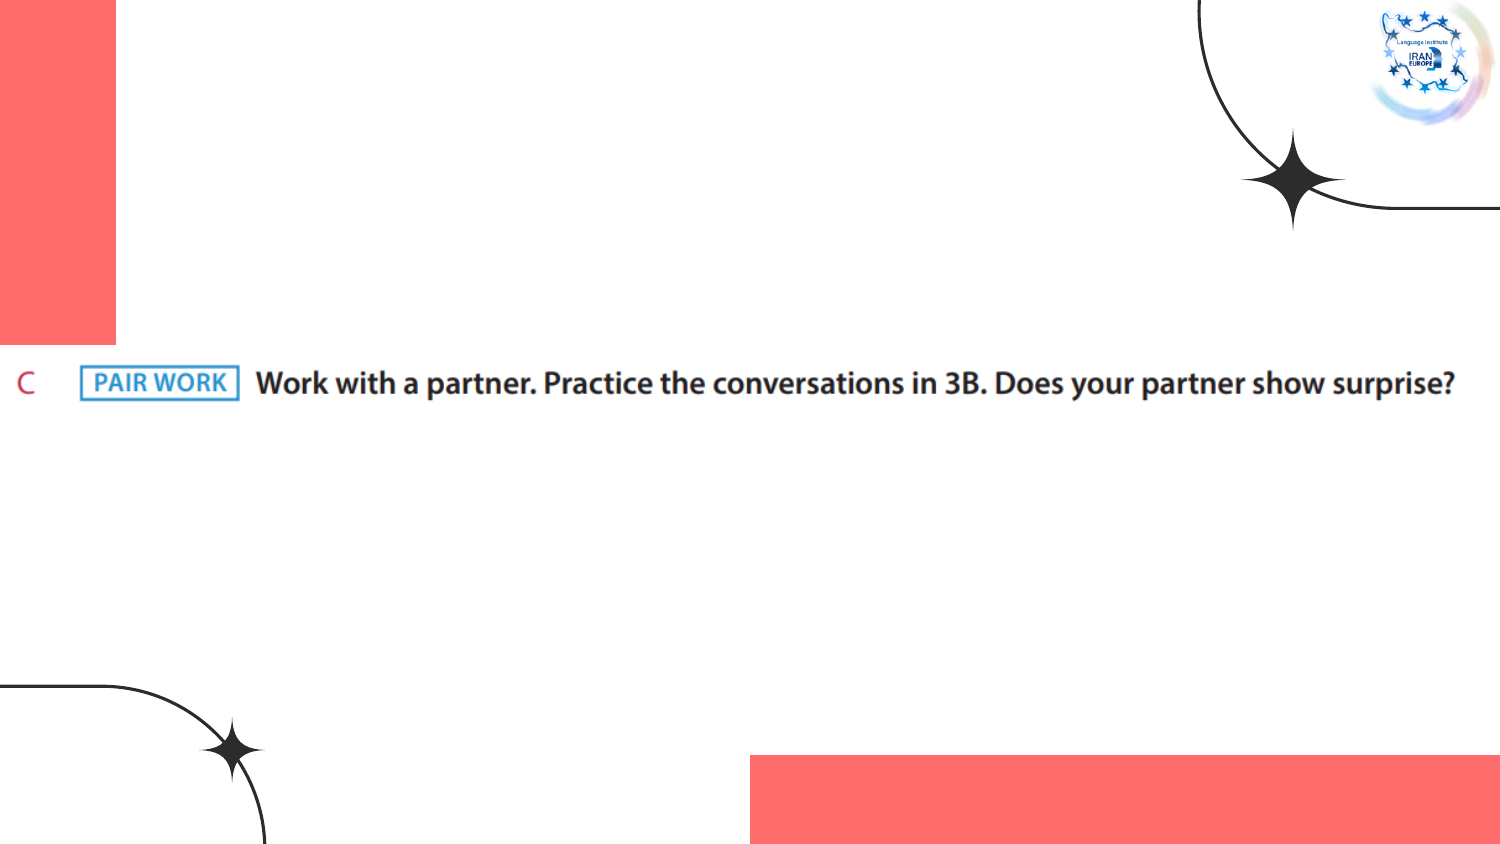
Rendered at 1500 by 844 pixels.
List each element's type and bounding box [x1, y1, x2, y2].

picture [1364, 0, 1500, 129]
text_box [1240, 128, 1346, 232]
picture [0, 345, 1490, 429]
